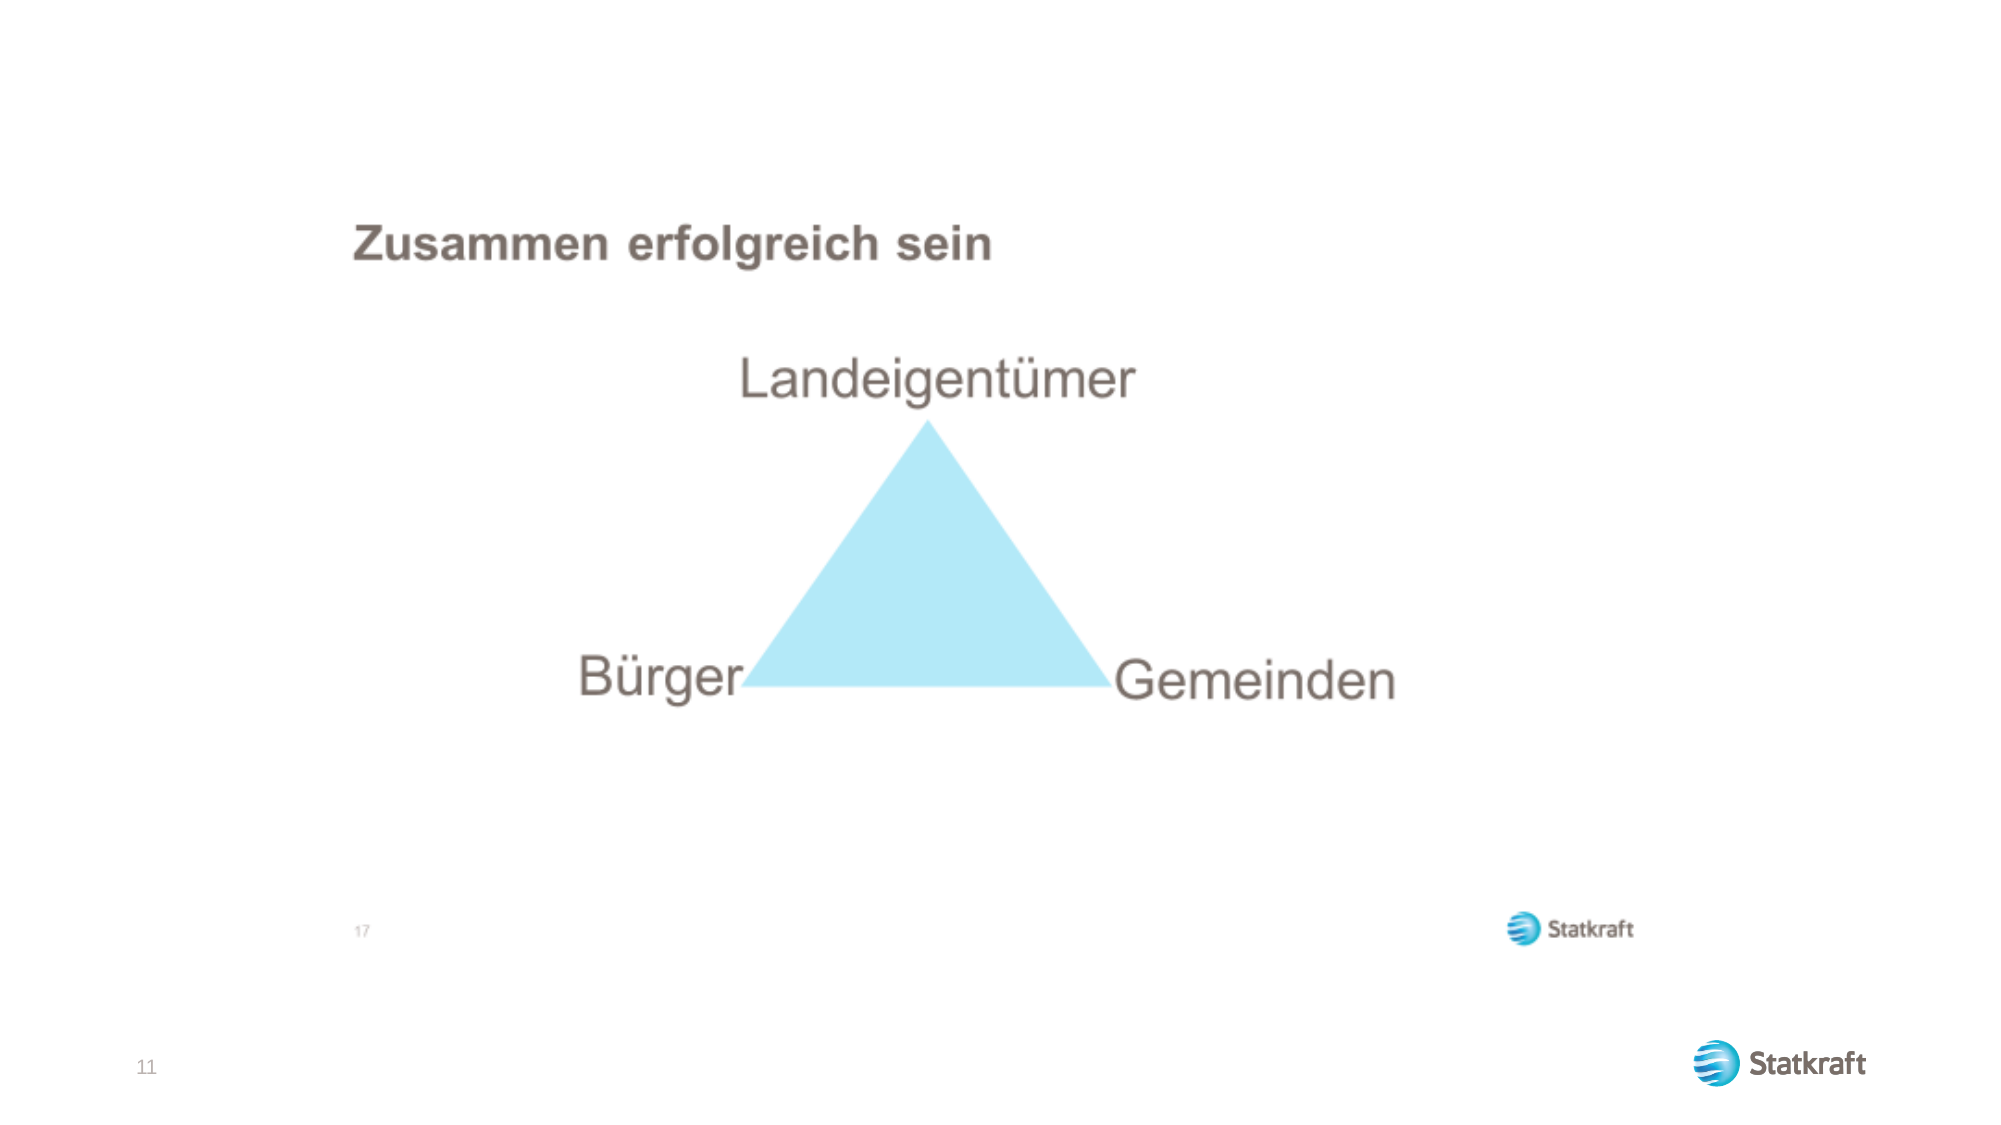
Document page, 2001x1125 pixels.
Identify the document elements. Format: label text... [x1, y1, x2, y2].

picture [1750, 1051, 1866, 1075]
slide_number 11 [136, 1036, 211, 1097]
picture [253, 142, 1734, 976]
picture [1693, 1040, 1740, 1087]
